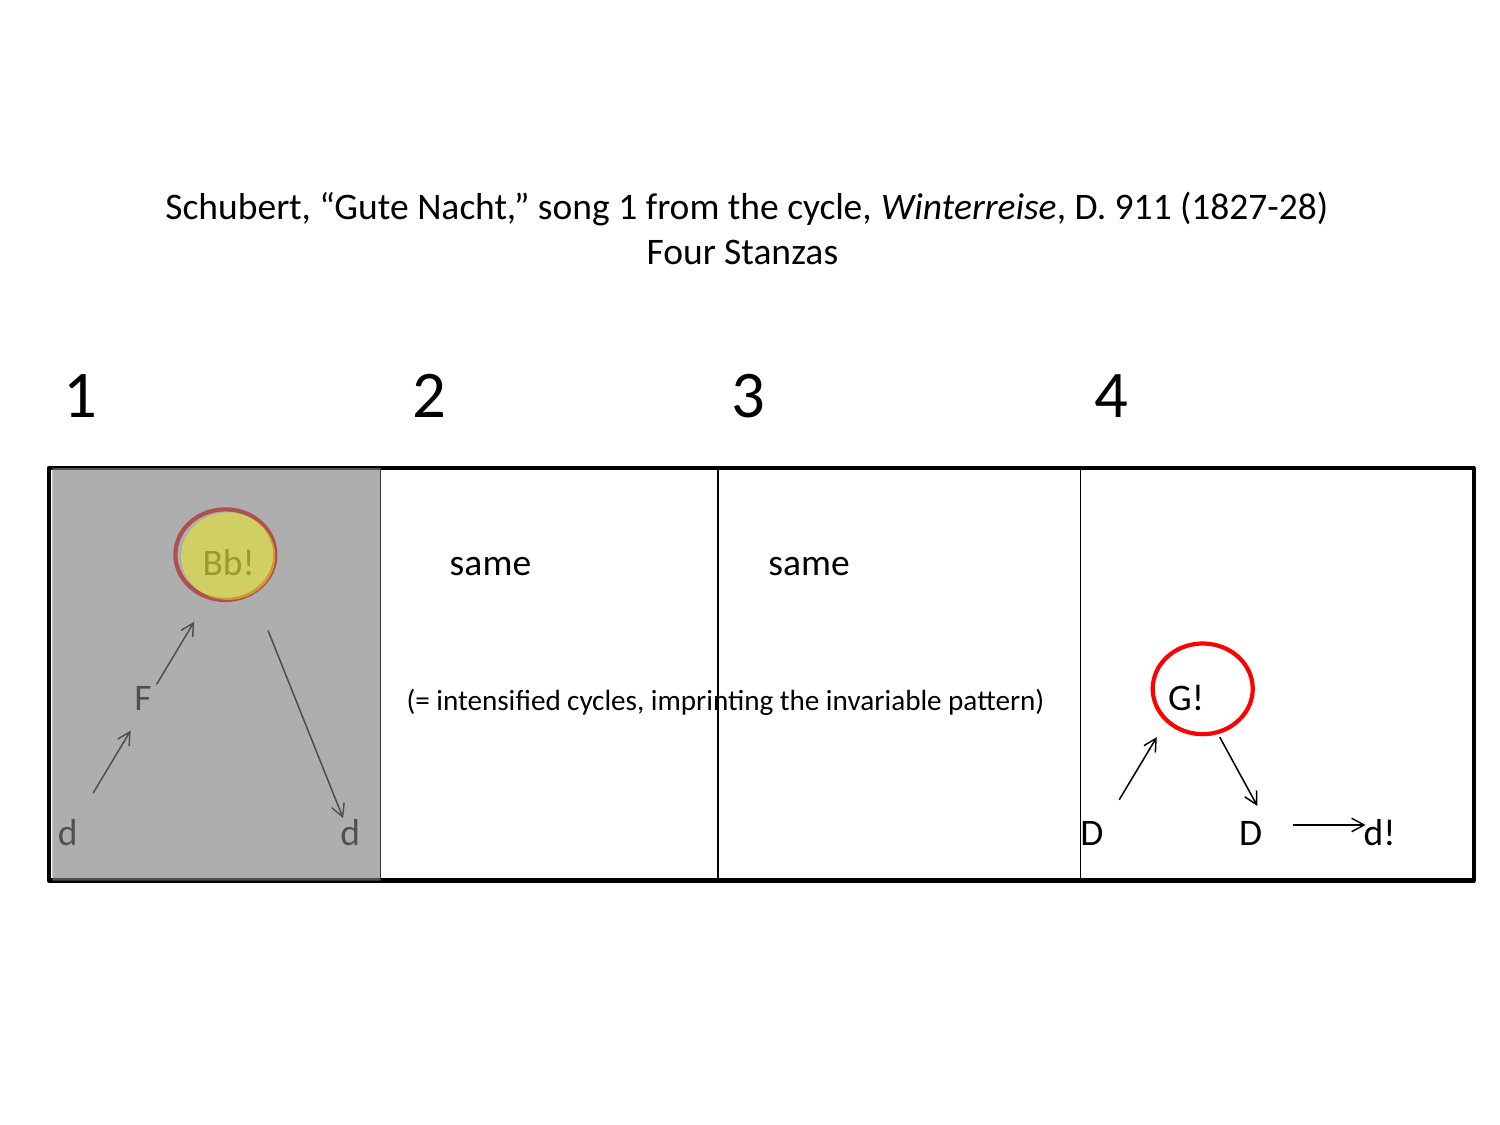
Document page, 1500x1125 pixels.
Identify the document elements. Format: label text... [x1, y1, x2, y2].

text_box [1119, 736, 1157, 800]
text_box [156, 621, 195, 685]
text_box [383, 466, 1476, 883]
text_box [50, 466, 383, 883]
text_box 1 2 3 4 [48, 343, 1431, 438]
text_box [267, 630, 344, 819]
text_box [92, 730, 131, 794]
text_box [178, 510, 278, 603]
text_box Schubert, “Gute Nacht,” song 1 from the cycle, Winterreise, D. 911 (1827-28) Four Stanzas [128, 174, 1366, 280]
text_box [1150, 641, 1255, 737]
text_box Bb! same same F (= intensified cycles, imprinting the invariable pattern) G! d d D D d! [43, 485, 1431, 905]
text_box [1219, 736, 1258, 807]
